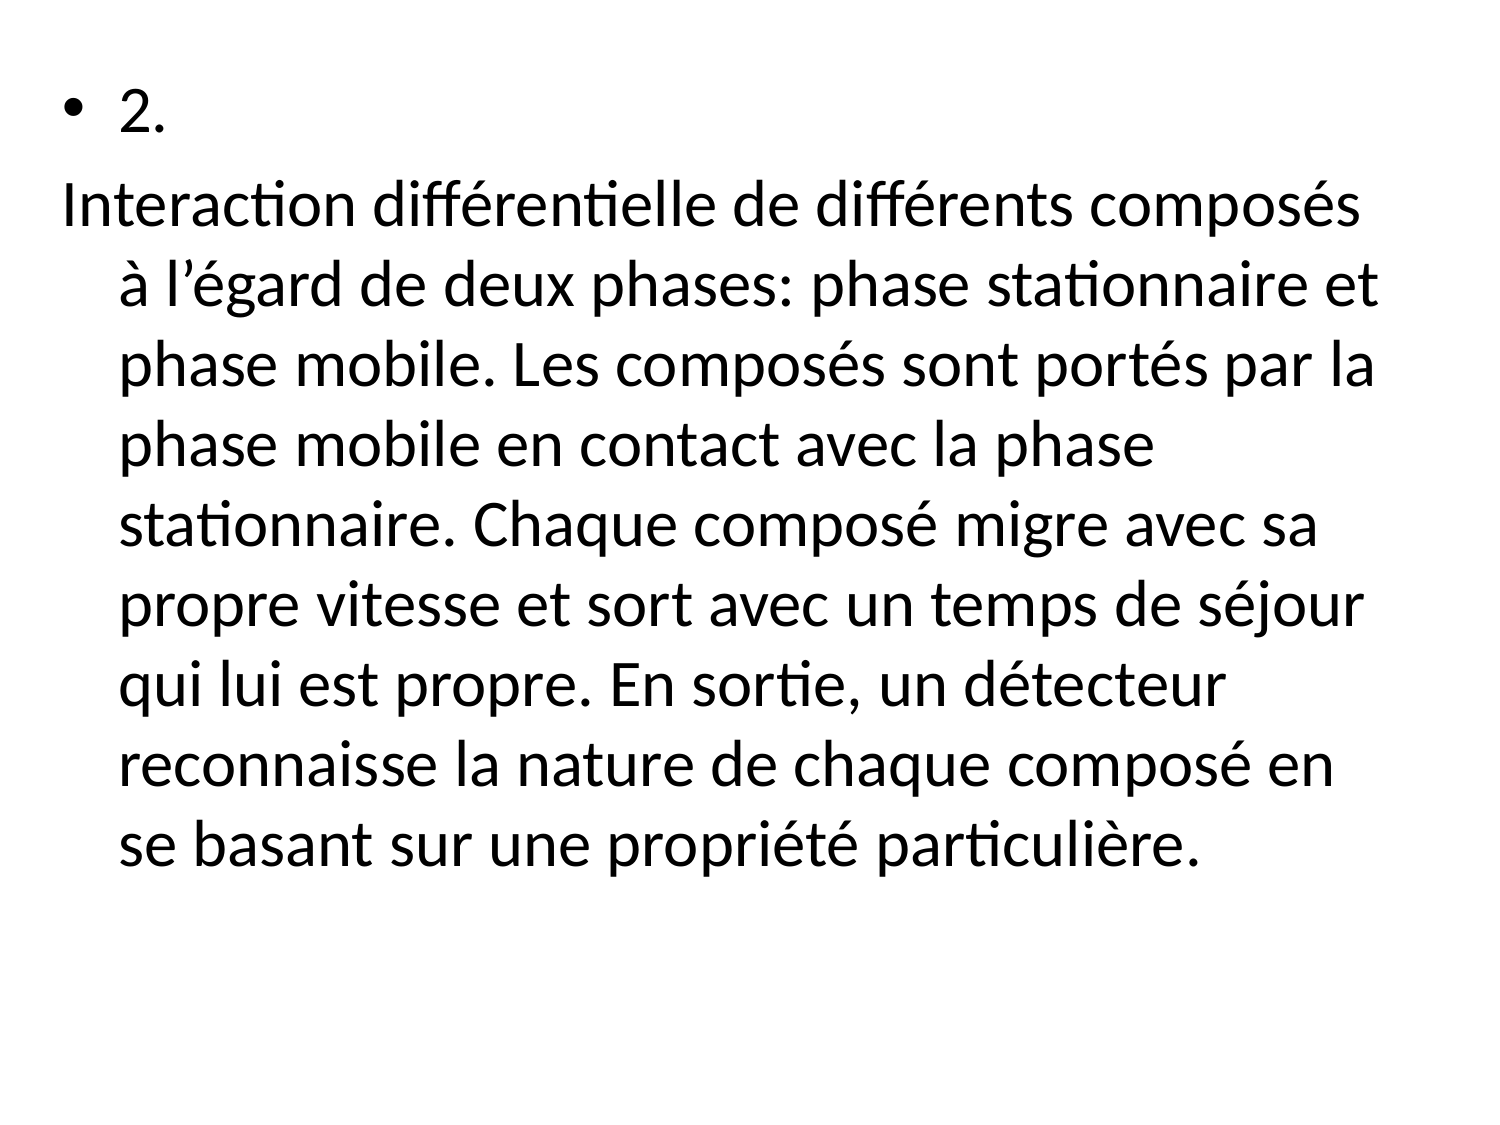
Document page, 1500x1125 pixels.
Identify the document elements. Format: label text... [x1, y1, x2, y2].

list 2. Interaction différentielle de différents composés à l’égard de deux phases: phase stationnaire et phase mobile. Les composés sont portés par la phase mobile en contact avec la phase stationnaire. Chaque composé migre avec sa propre vitesse et sort avec un temps de séjour qui lui est propre. En sortie, un détecteur reconnaisse la nature de chaque composé en se basant sur une propriété particulière. [46, 58, 1397, 950]
